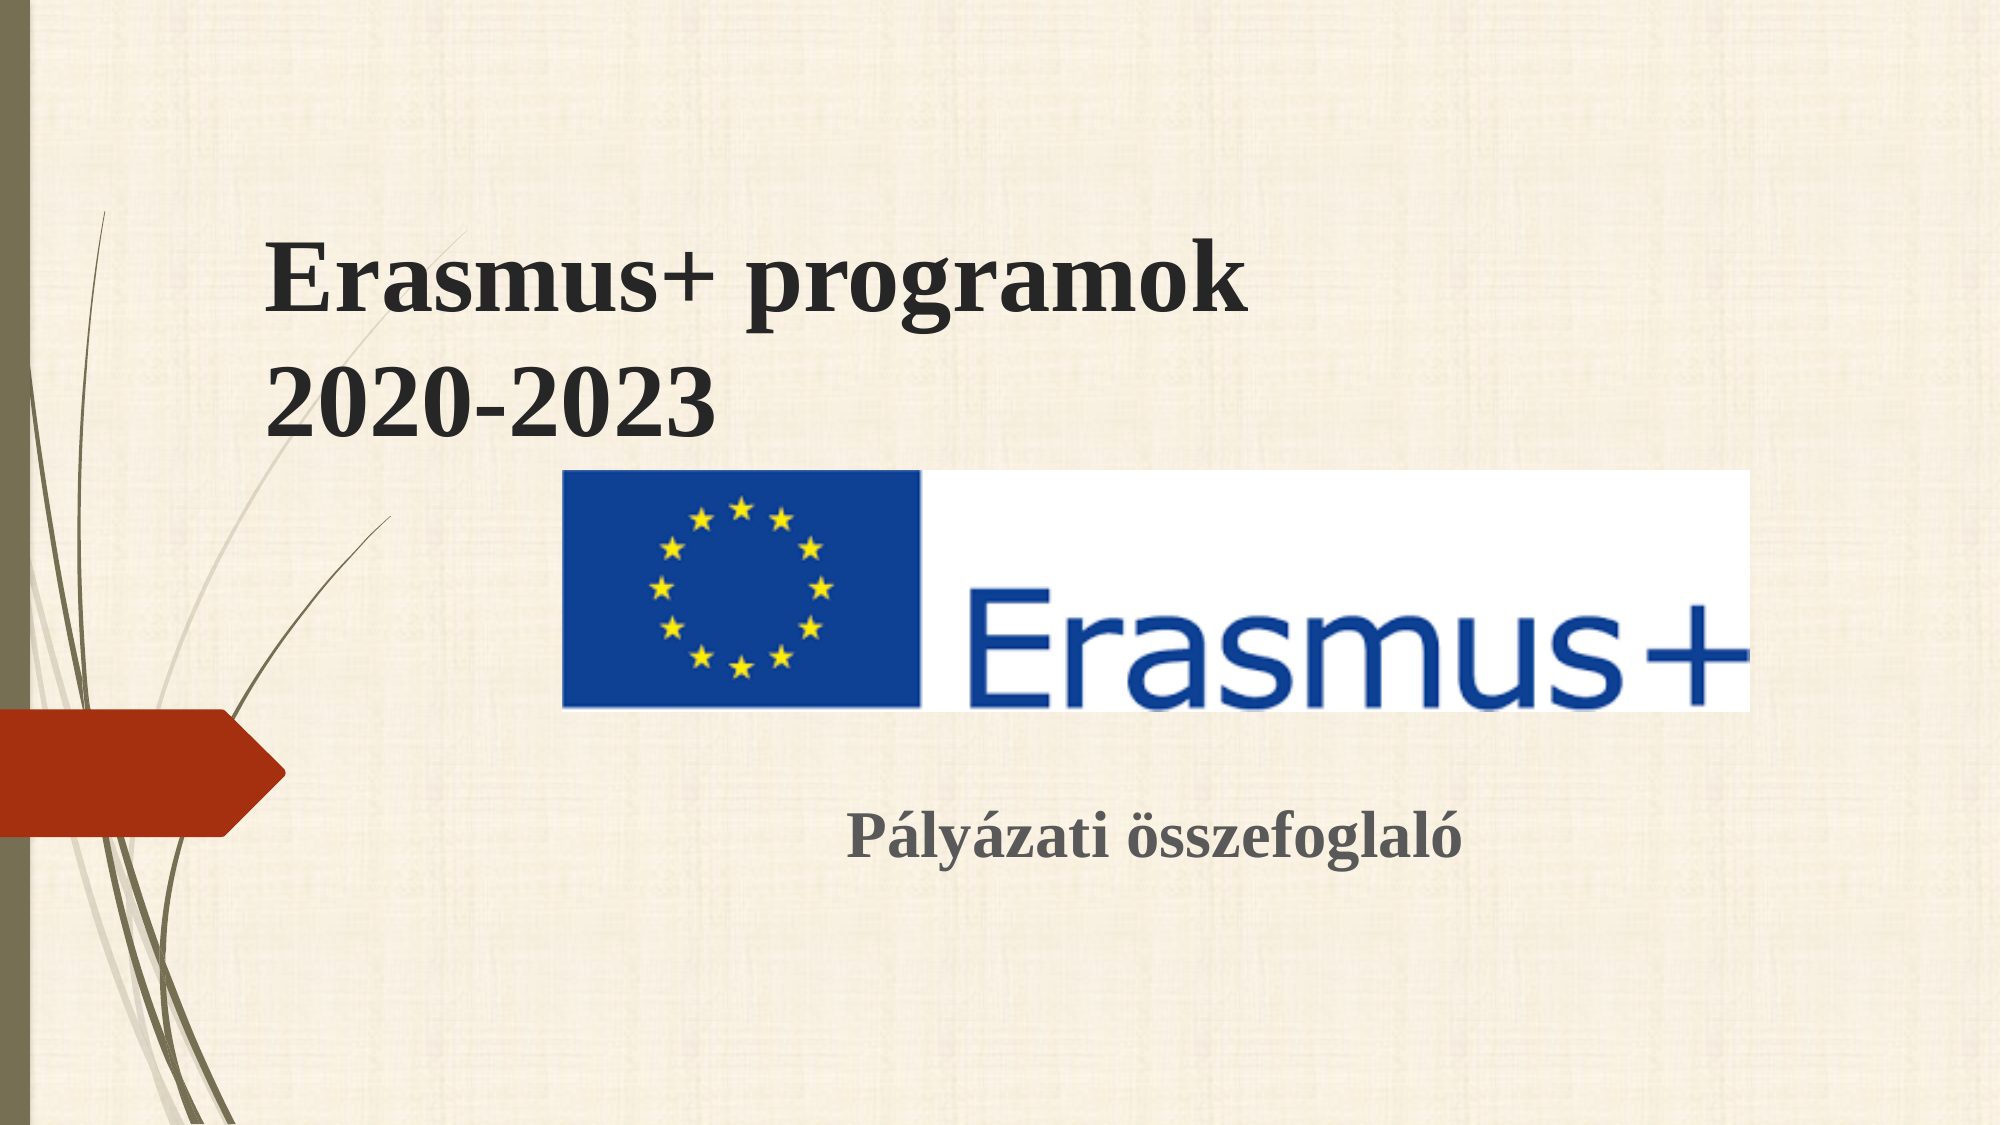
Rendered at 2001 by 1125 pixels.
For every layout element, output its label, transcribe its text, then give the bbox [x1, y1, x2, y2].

title Erasmus+ programok 2020-2023 [249, 199, 1750, 591]
picture [561, 469, 1751, 712]
subtitle Pályázati összefoglaló [424, 783, 1888, 969]
